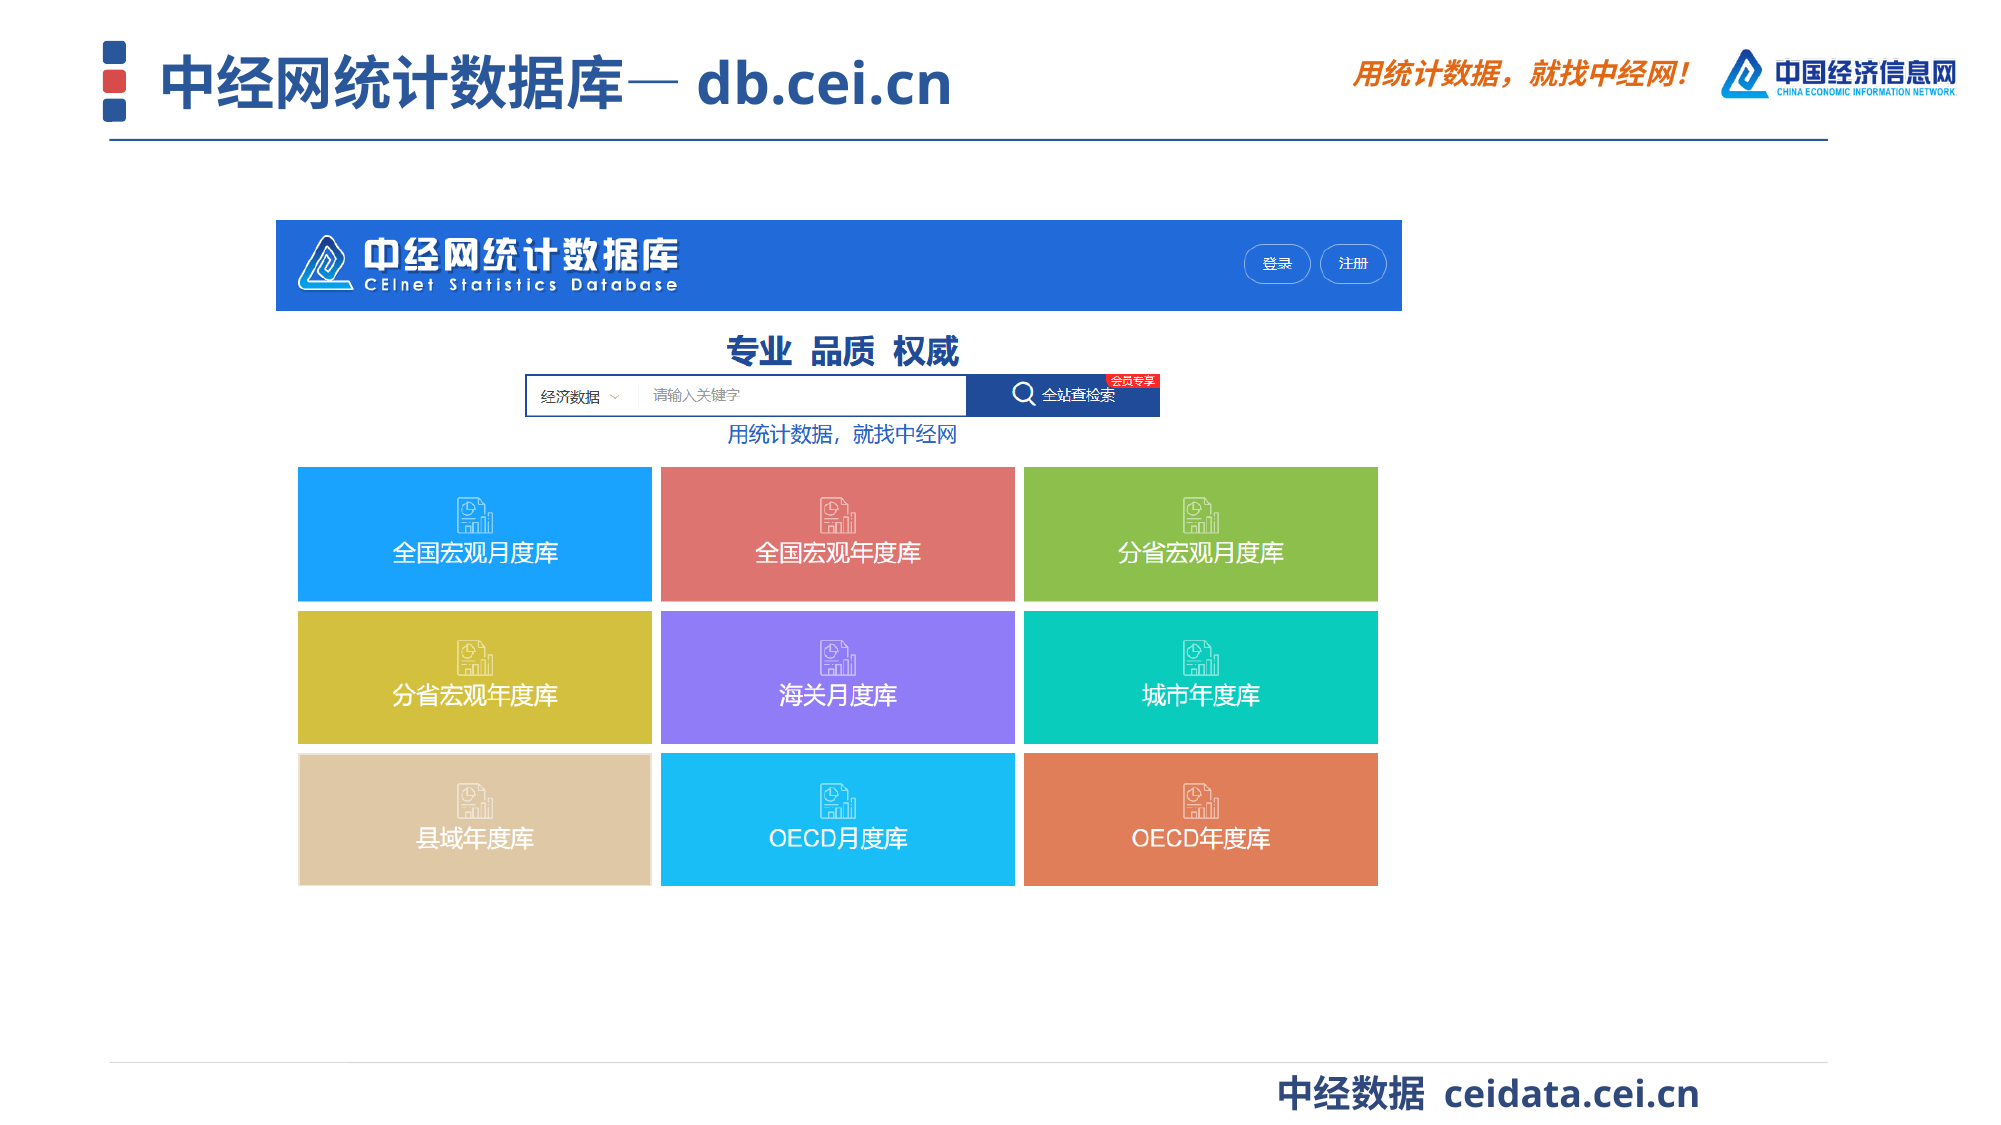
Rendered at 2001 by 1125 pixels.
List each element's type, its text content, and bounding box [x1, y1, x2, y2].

picture [1719, 47, 1957, 100]
text_box 中经网统计数据库—db.cei.cn [143, 40, 1609, 131]
picture [276, 220, 1402, 905]
